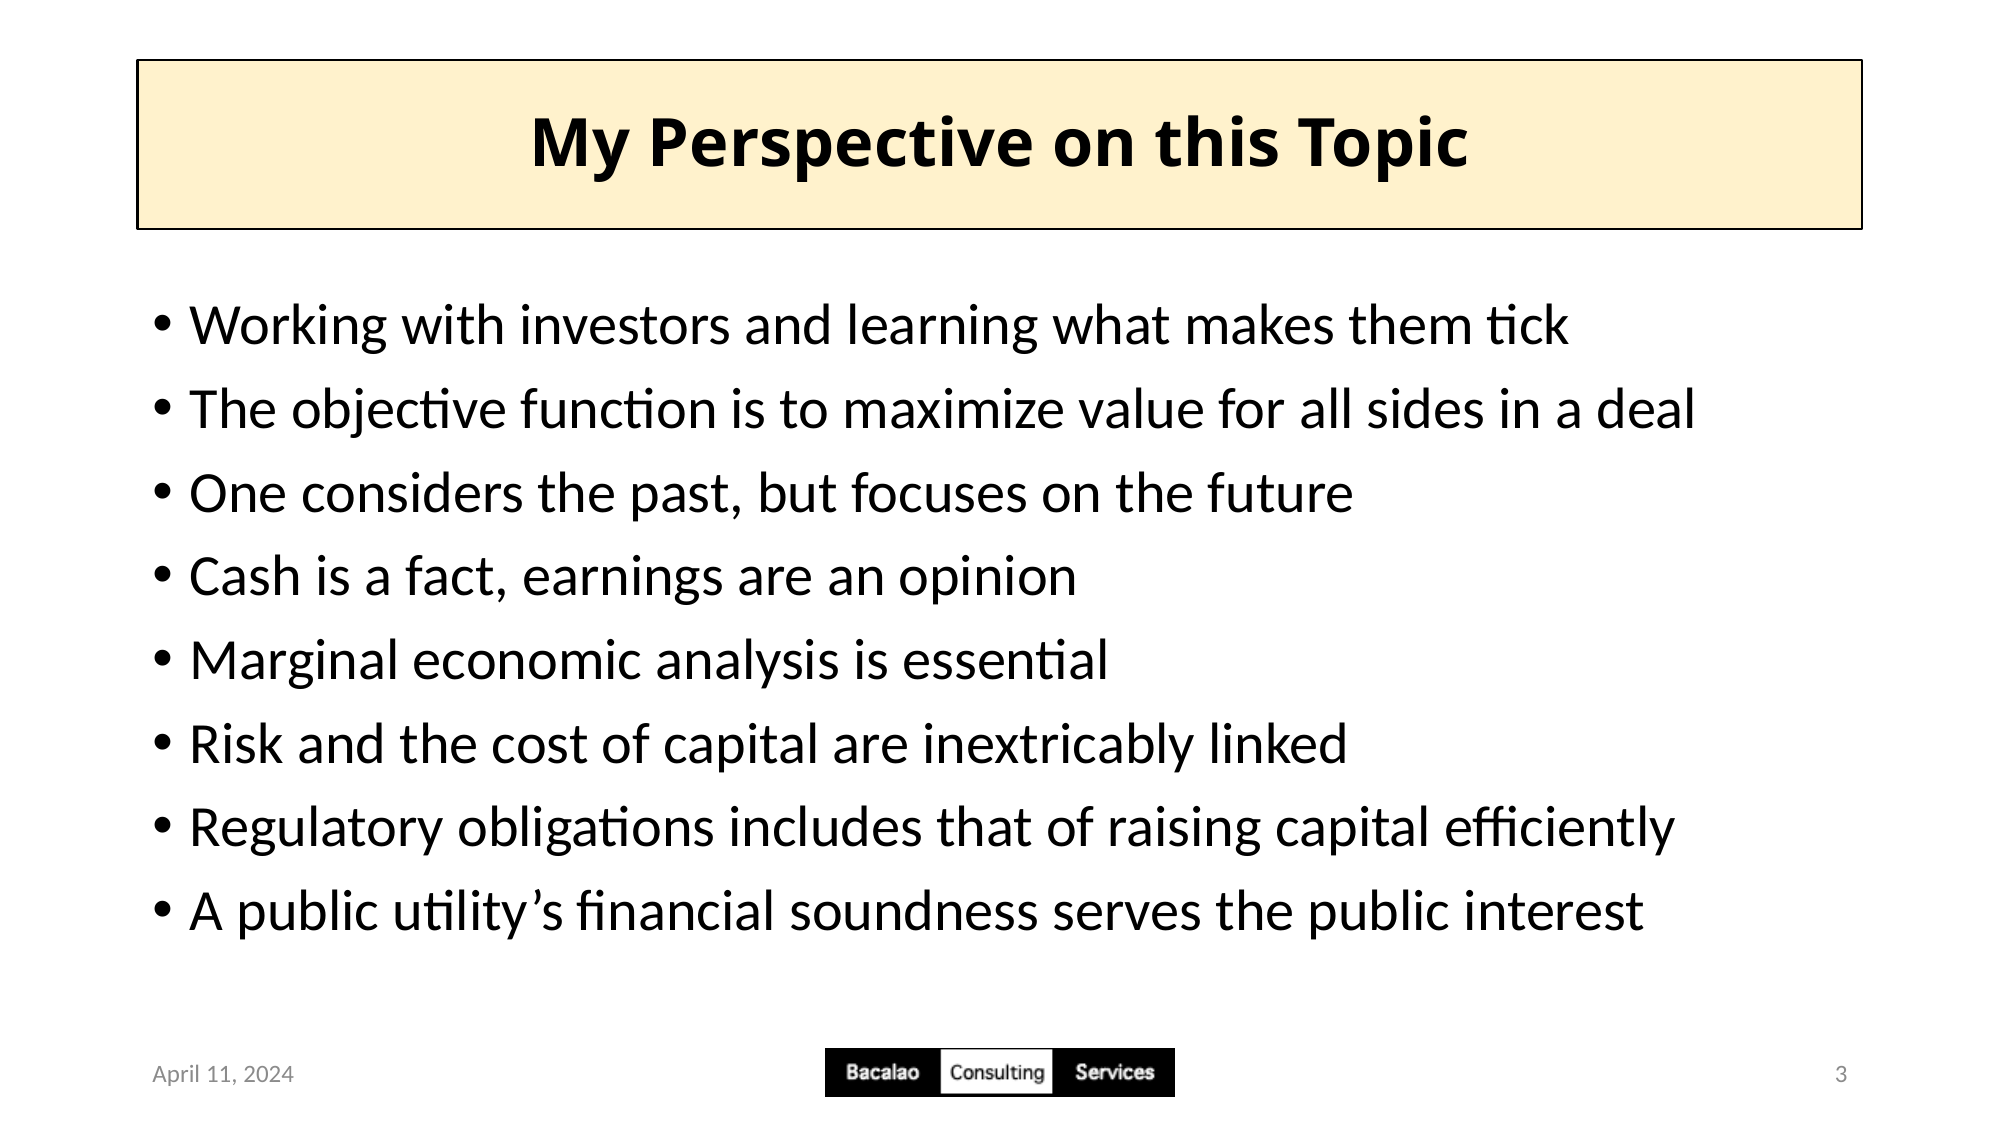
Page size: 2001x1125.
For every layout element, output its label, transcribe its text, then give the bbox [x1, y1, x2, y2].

footer [662, 1042, 1338, 1103]
list Working with investors and learning what makes them tick The objective function is to maximize value for all sides in a deal One considers the past, but focuses on the future Cash is a fact, earnings are an opinion Marginal economic analysis is essential Risk and the cost of capital are inextricably linked Regulatory obligations includes that of raising capital efficiently A public utility’s financial soundness serves the public interest [137, 287, 1863, 981]
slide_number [137, 1042, 588, 1103]
slide_number 3 [1412, 1042, 1863, 1103]
picture [825, 1048, 1175, 1097]
title My Perspective on this Topic [137, 59, 1863, 229]
